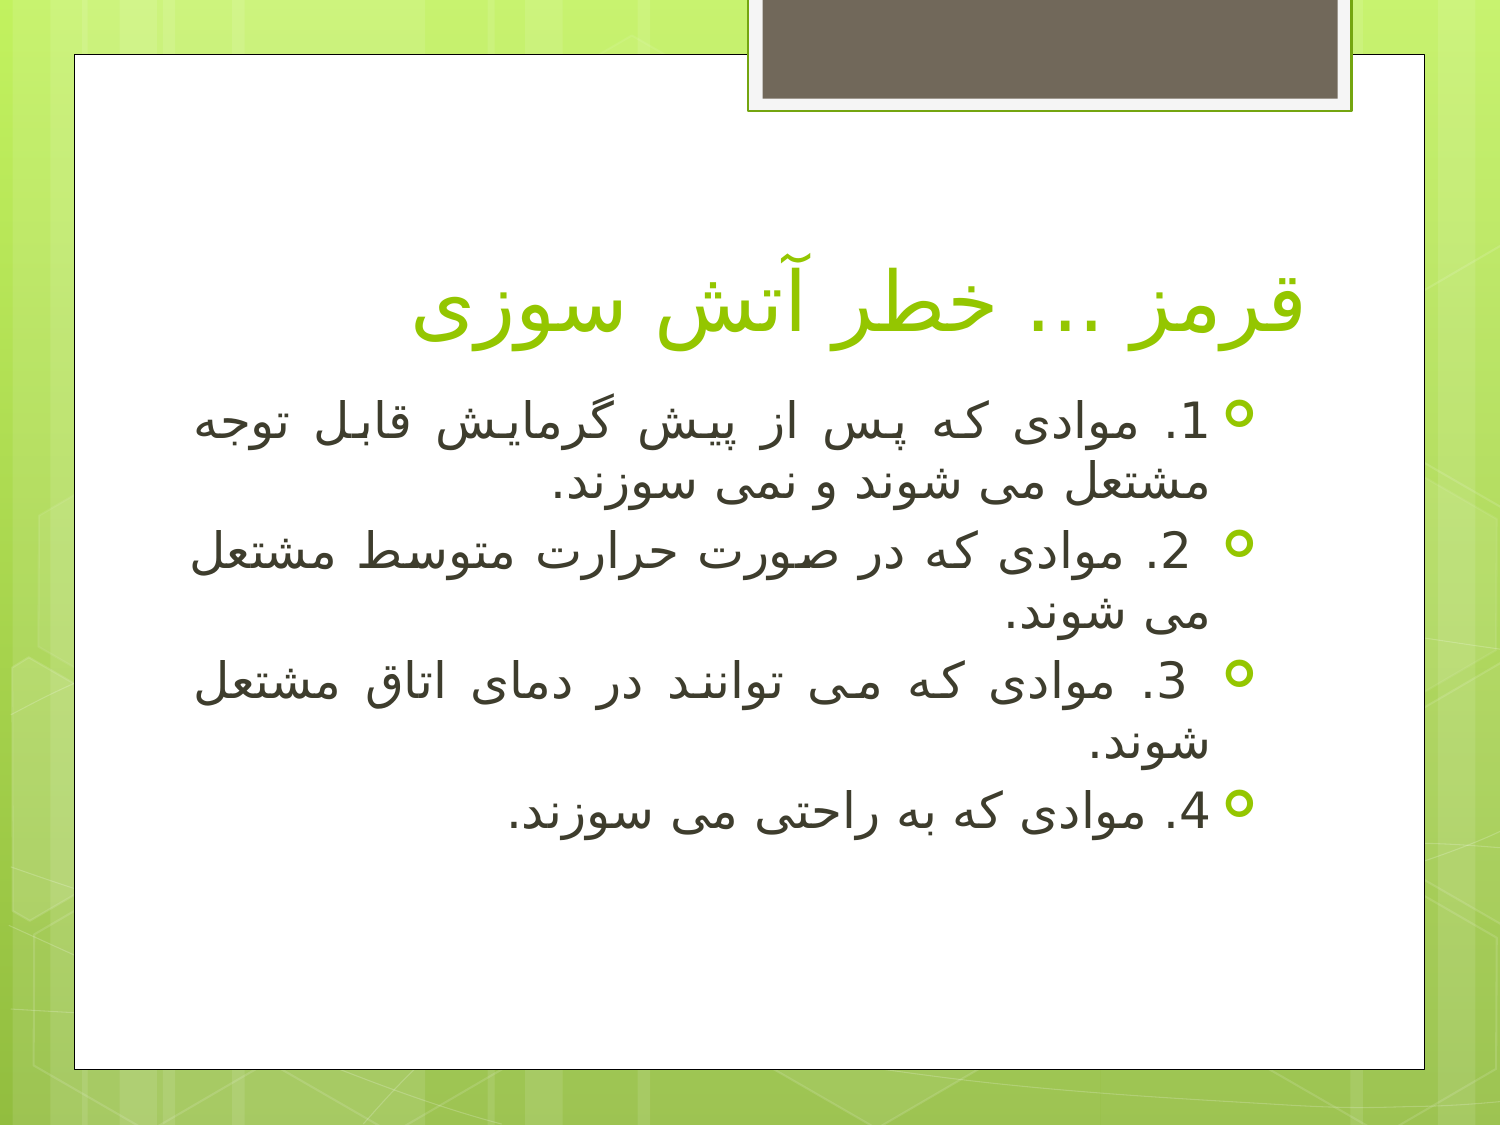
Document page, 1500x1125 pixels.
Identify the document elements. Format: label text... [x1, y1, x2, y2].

title قرمز ... خطر آتش سوزی [171, 168, 1324, 357]
list 1. موادی که پس از پیش گرمایش قابل توجه مشتعل می شوند و نمی سوزند. 2. موادی که در صورت حرارت متوسط مشتعل می شوند. 3. موادی که می توانند در دمای اتاق مشتعل شوند. 4. موادی که به راحتی می سوزند. [171, 381, 1283, 957]
